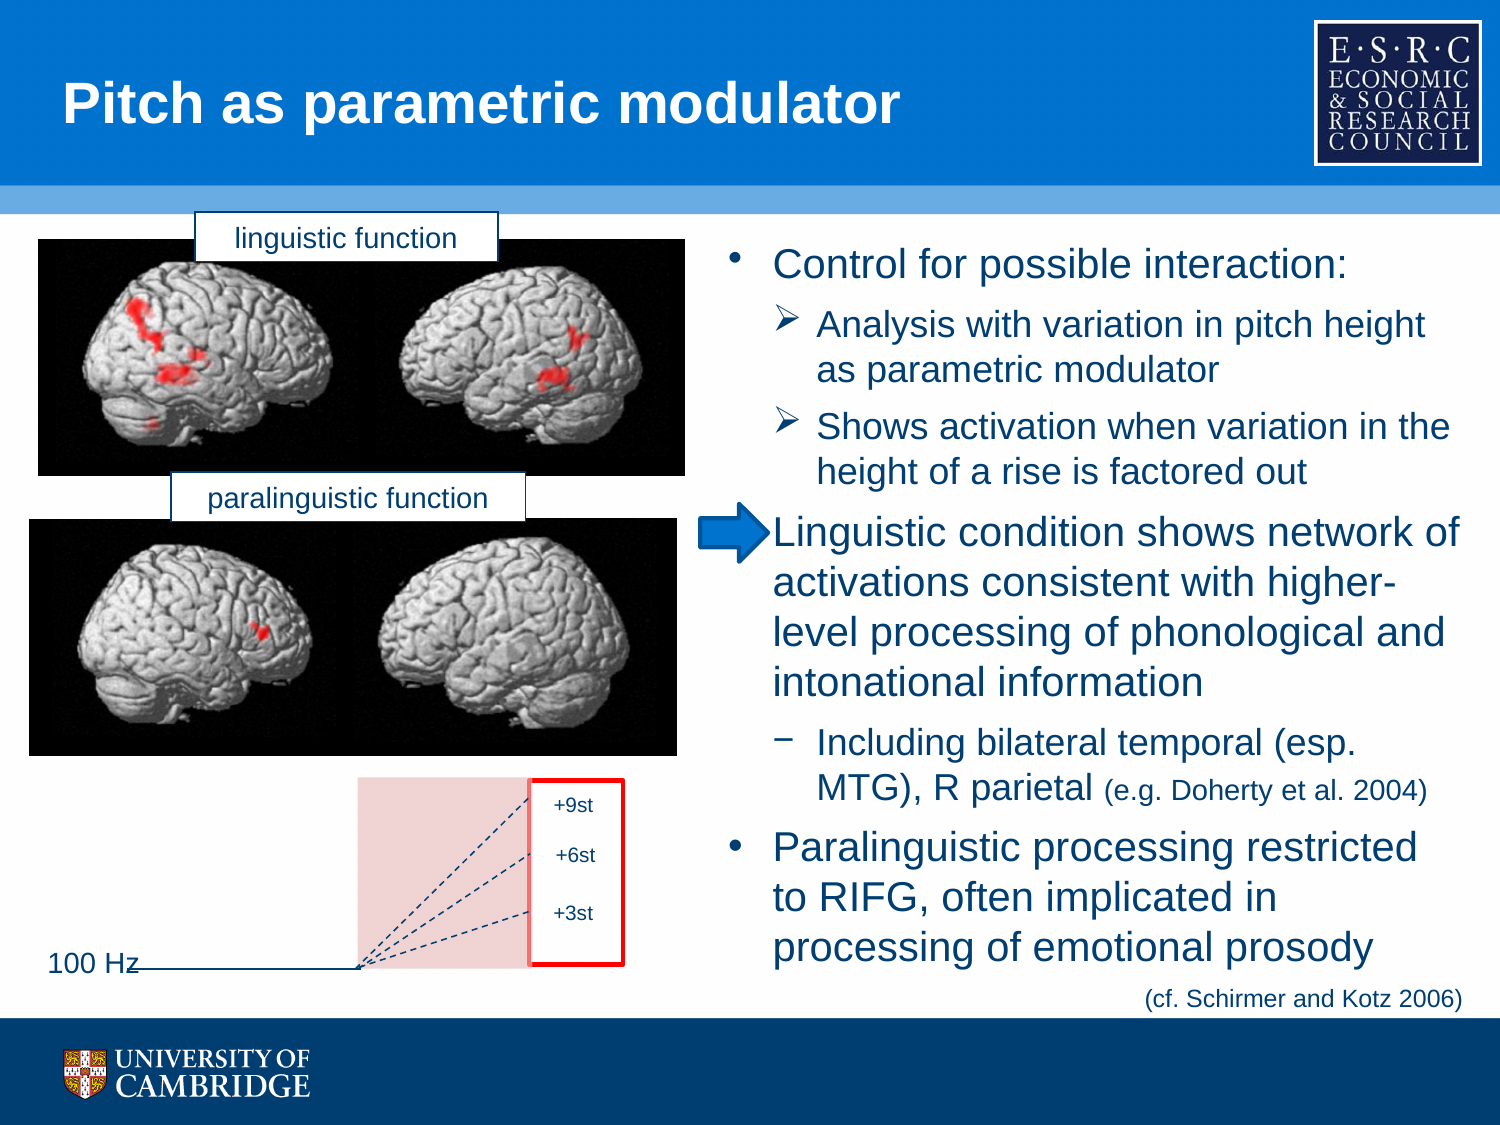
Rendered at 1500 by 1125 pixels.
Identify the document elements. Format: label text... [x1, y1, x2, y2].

text_box [698, 501, 771, 564]
text_box linguistic function [194, 211, 499, 237]
picture [0, 0, 1500, 1125]
list Control for possible interaction: Analysis with variation in pitch height as parametric modulator Shows activation when variation in the height of a rise is factored out Linguistic condition shows network of activations consistent with higher-level processing of phonological and intonational information Including bilateral temporal (esp. MTG), R parietal (e.g. Doherty et al. 2004) Paralinguistic processing restricted to RIFG, often implicated in processing of emotional prosody (cf. Schirmer and Kotz 2006) [727, 236, 1465, 704]
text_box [32, 777, 740, 987]
title Pitch as parametric modulator [62, 65, 1438, 136]
text_box paralinguistic function [171, 484, 526, 517]
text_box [29, 518, 678, 756]
